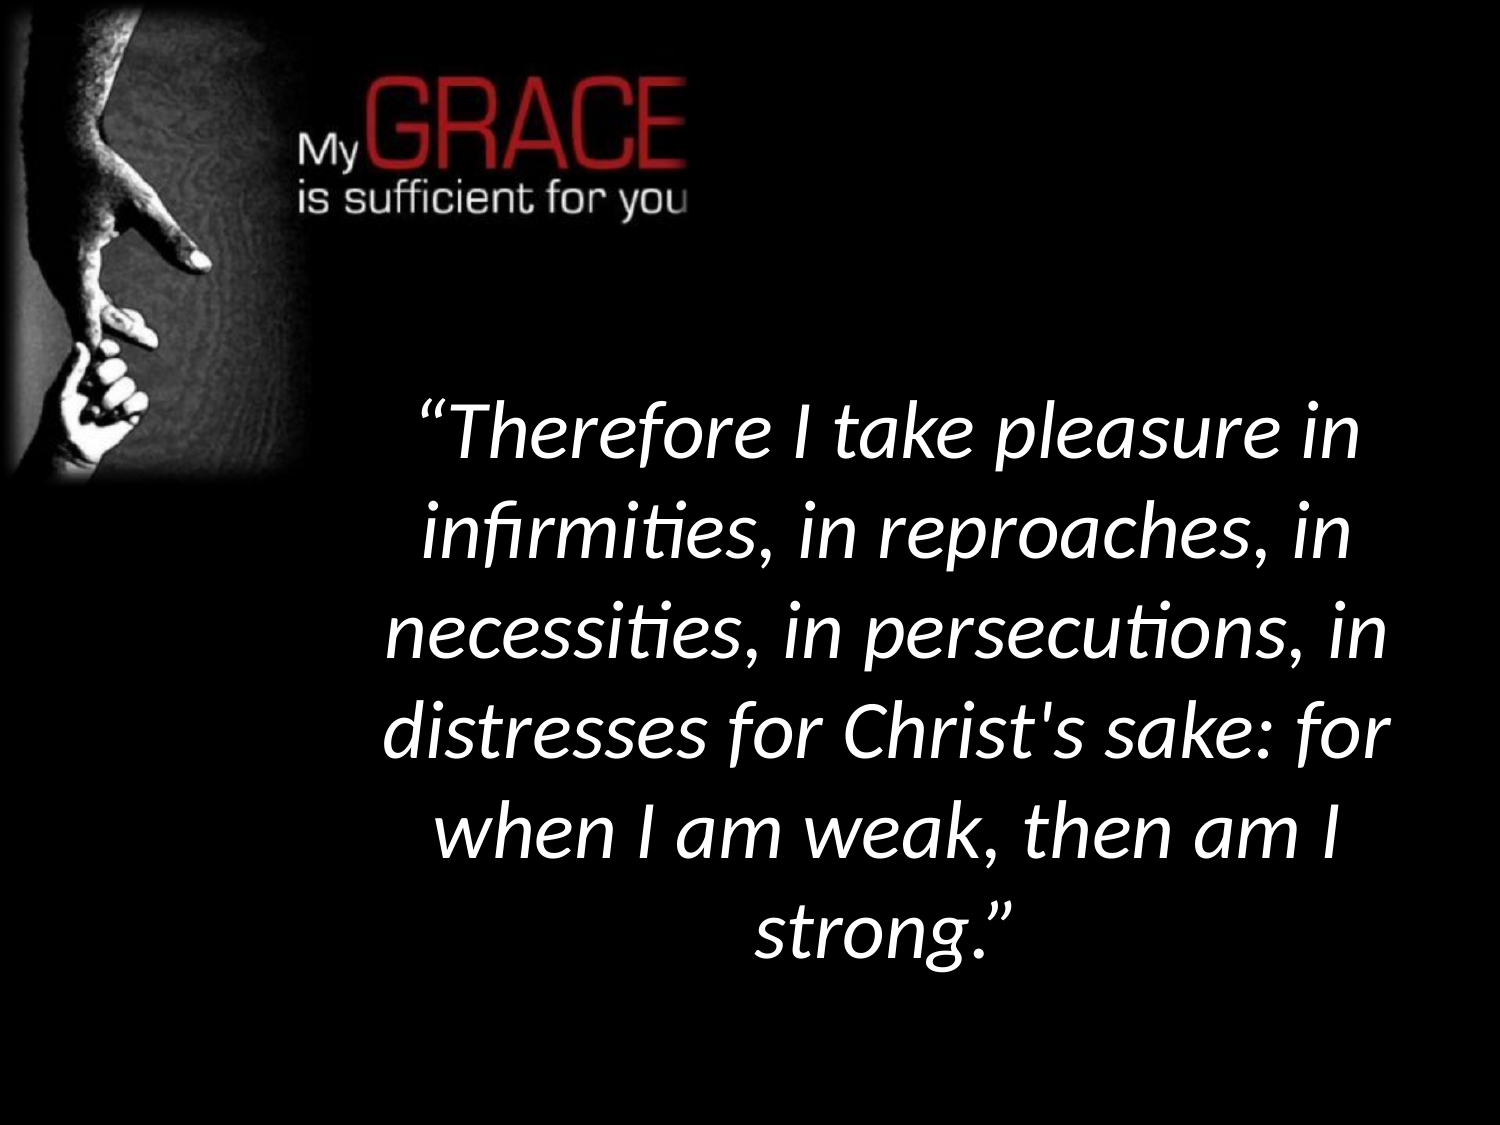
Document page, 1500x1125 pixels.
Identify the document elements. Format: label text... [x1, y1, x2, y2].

picture [0, 0, 701, 488]
title “Therefore I take pleasure in infirmities, in reproaches, in necessities, in persecutions, in distresses for Christ's sake: for when I am weak, then am I strong.” [300, 249, 1475, 1100]
